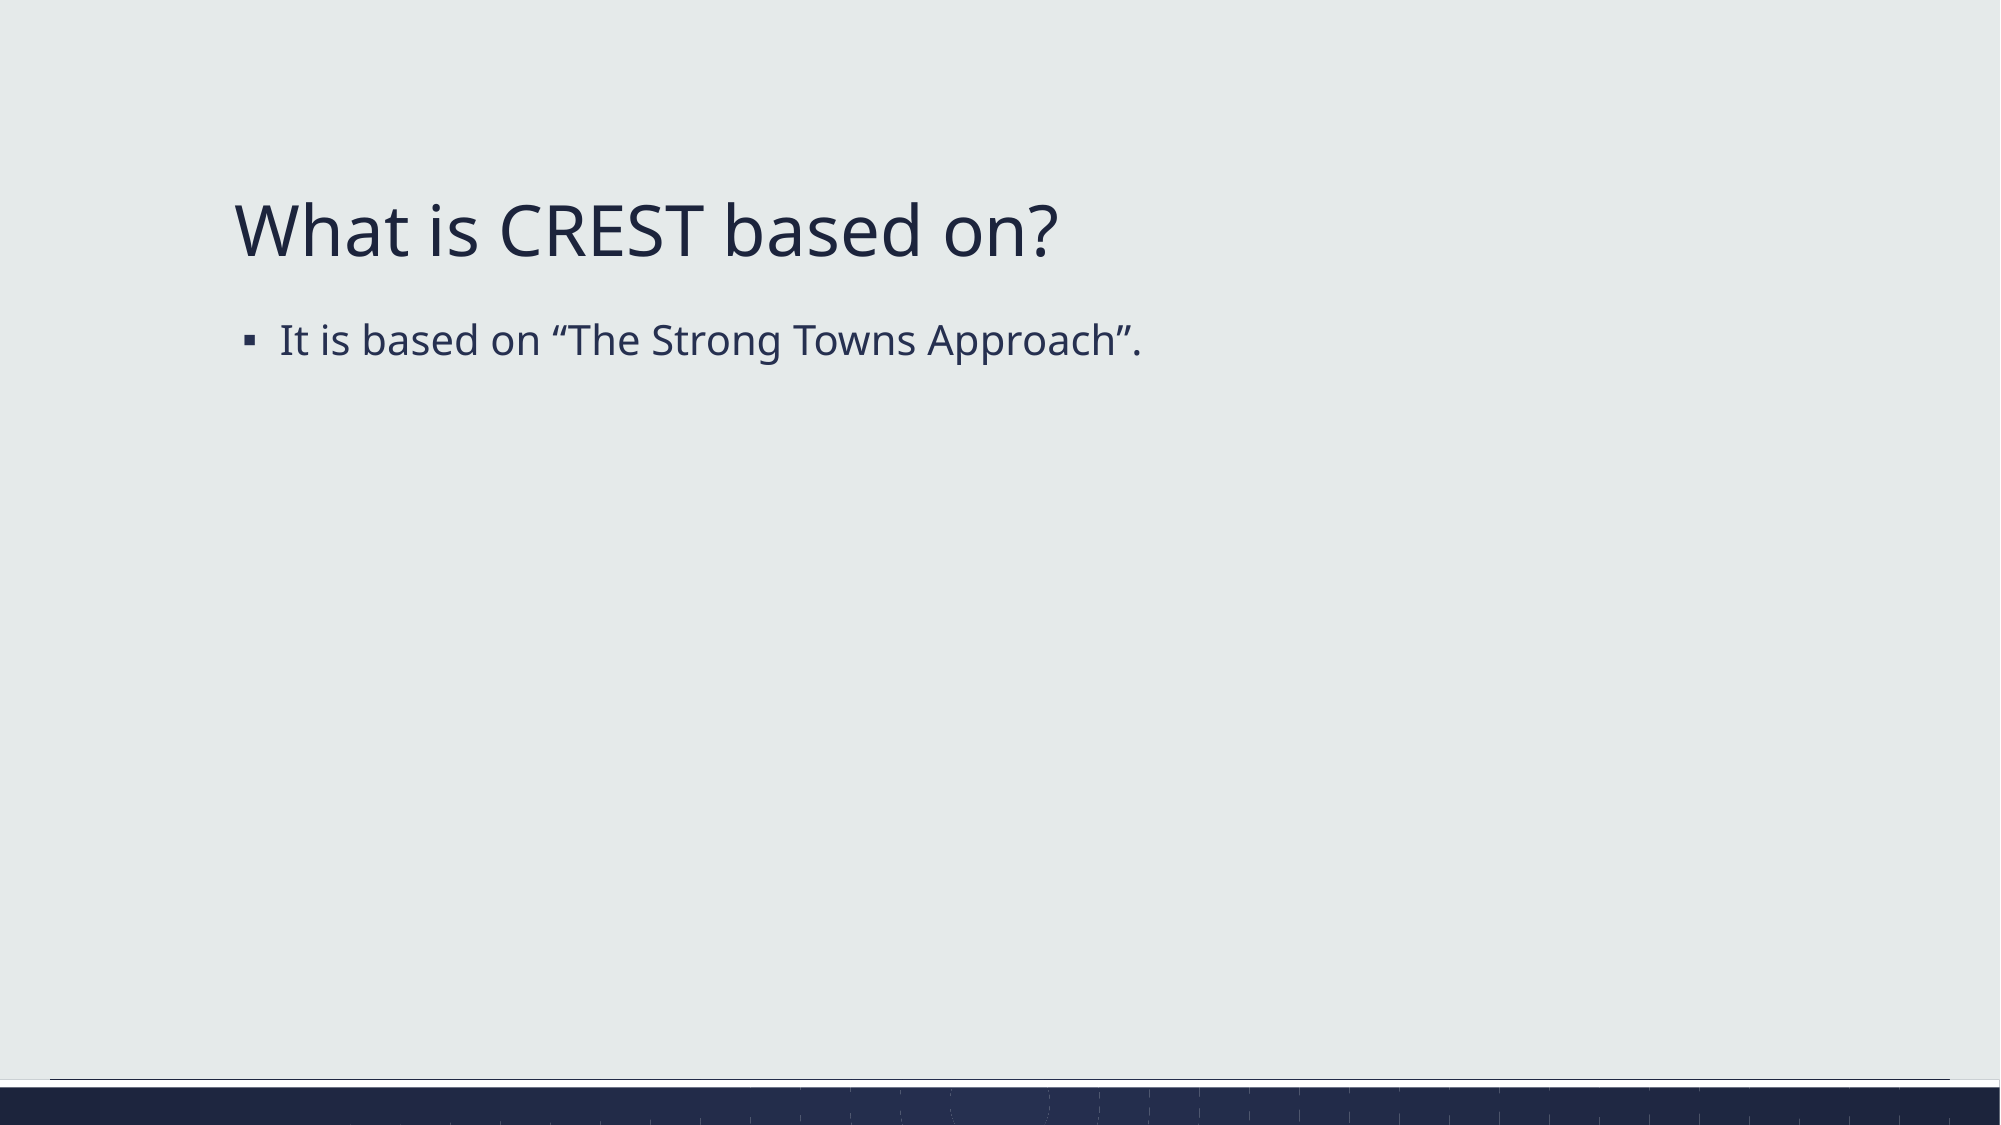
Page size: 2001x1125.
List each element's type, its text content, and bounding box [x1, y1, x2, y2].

list It is based on “The Strong Towns Approach”. [219, 311, 1780, 990]
title What is CREST based on? [219, 76, 1780, 279]
